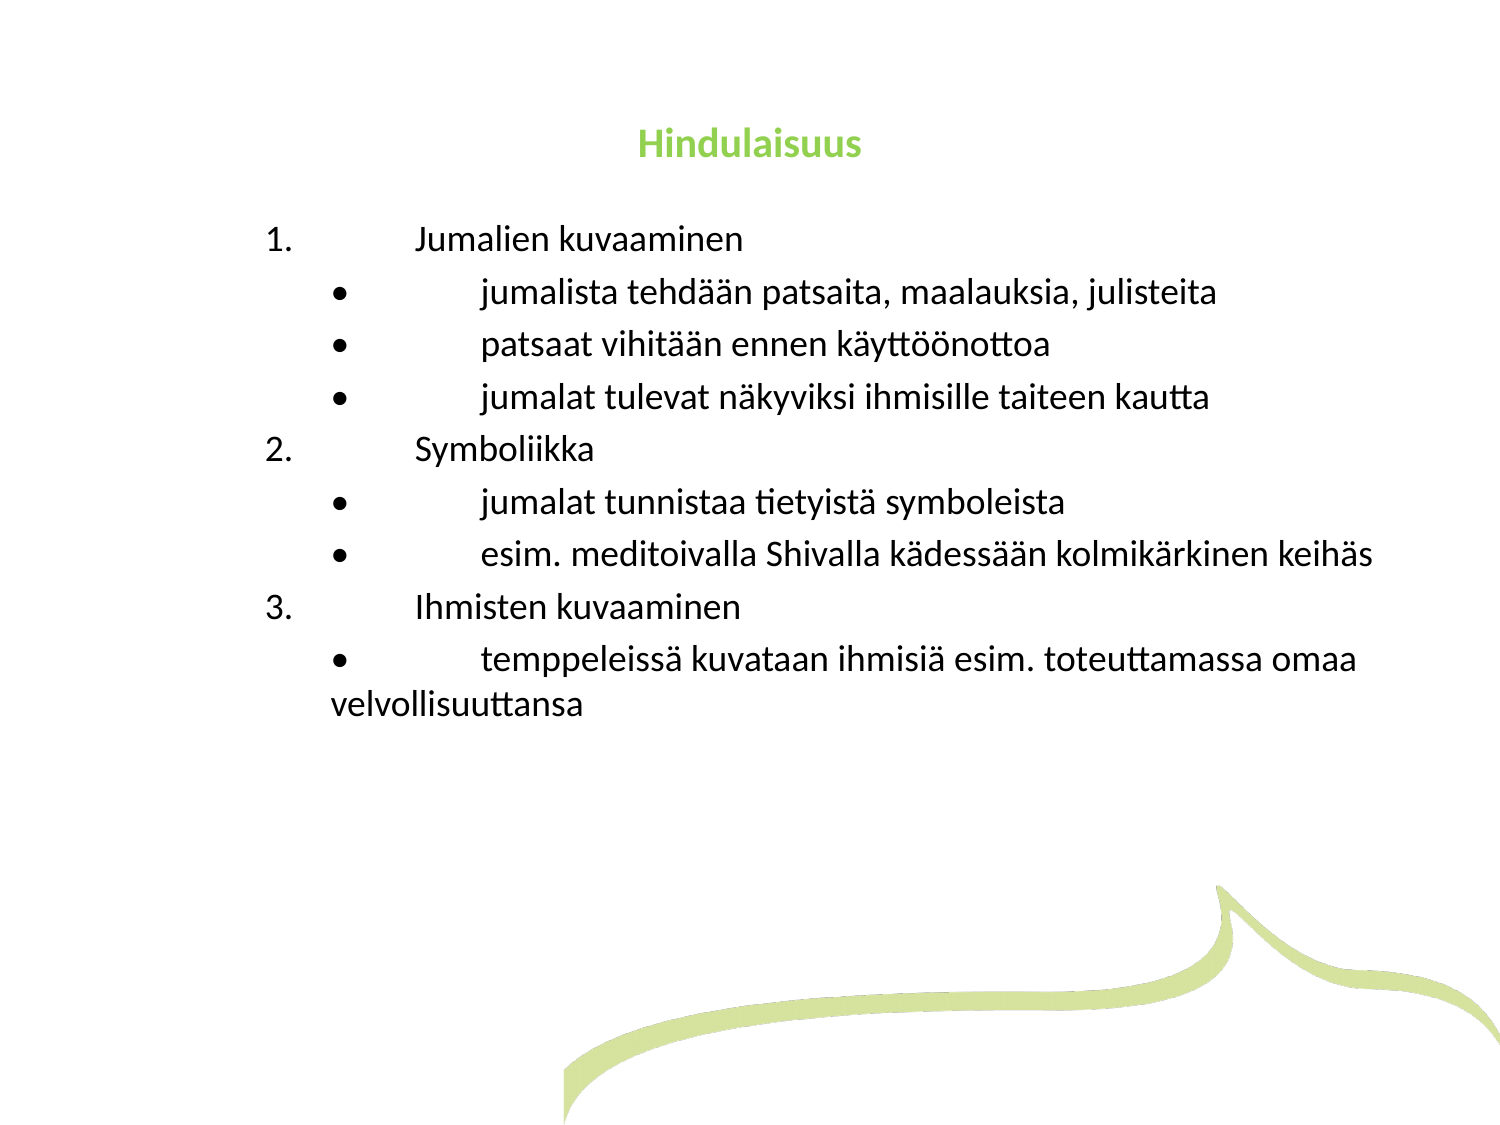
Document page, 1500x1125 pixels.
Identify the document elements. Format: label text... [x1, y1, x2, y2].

list 1. Jumalien kuvaaminen • jumalista tehdään patsaita, maalauksia, julisteita • patsaat vihitään ennen käyttöönottoa • jumalat tulevat näkyviksi ihmisille taiteen kautta 2. Symboliikka • jumalat tunnistaa tietyistä symboleista • esim. meditoivalla Shivalla kädessään kolmikärkinen keihäs 3. Ihmisten kuvaaminen • temppeleissä kuvataan ihmisiä esim. toteuttamassa omaa velvollisuuttansa [249, 206, 1450, 979]
title Hindulaisuus [75, 106, 1425, 310]
picture [563, 884, 1500, 1125]
